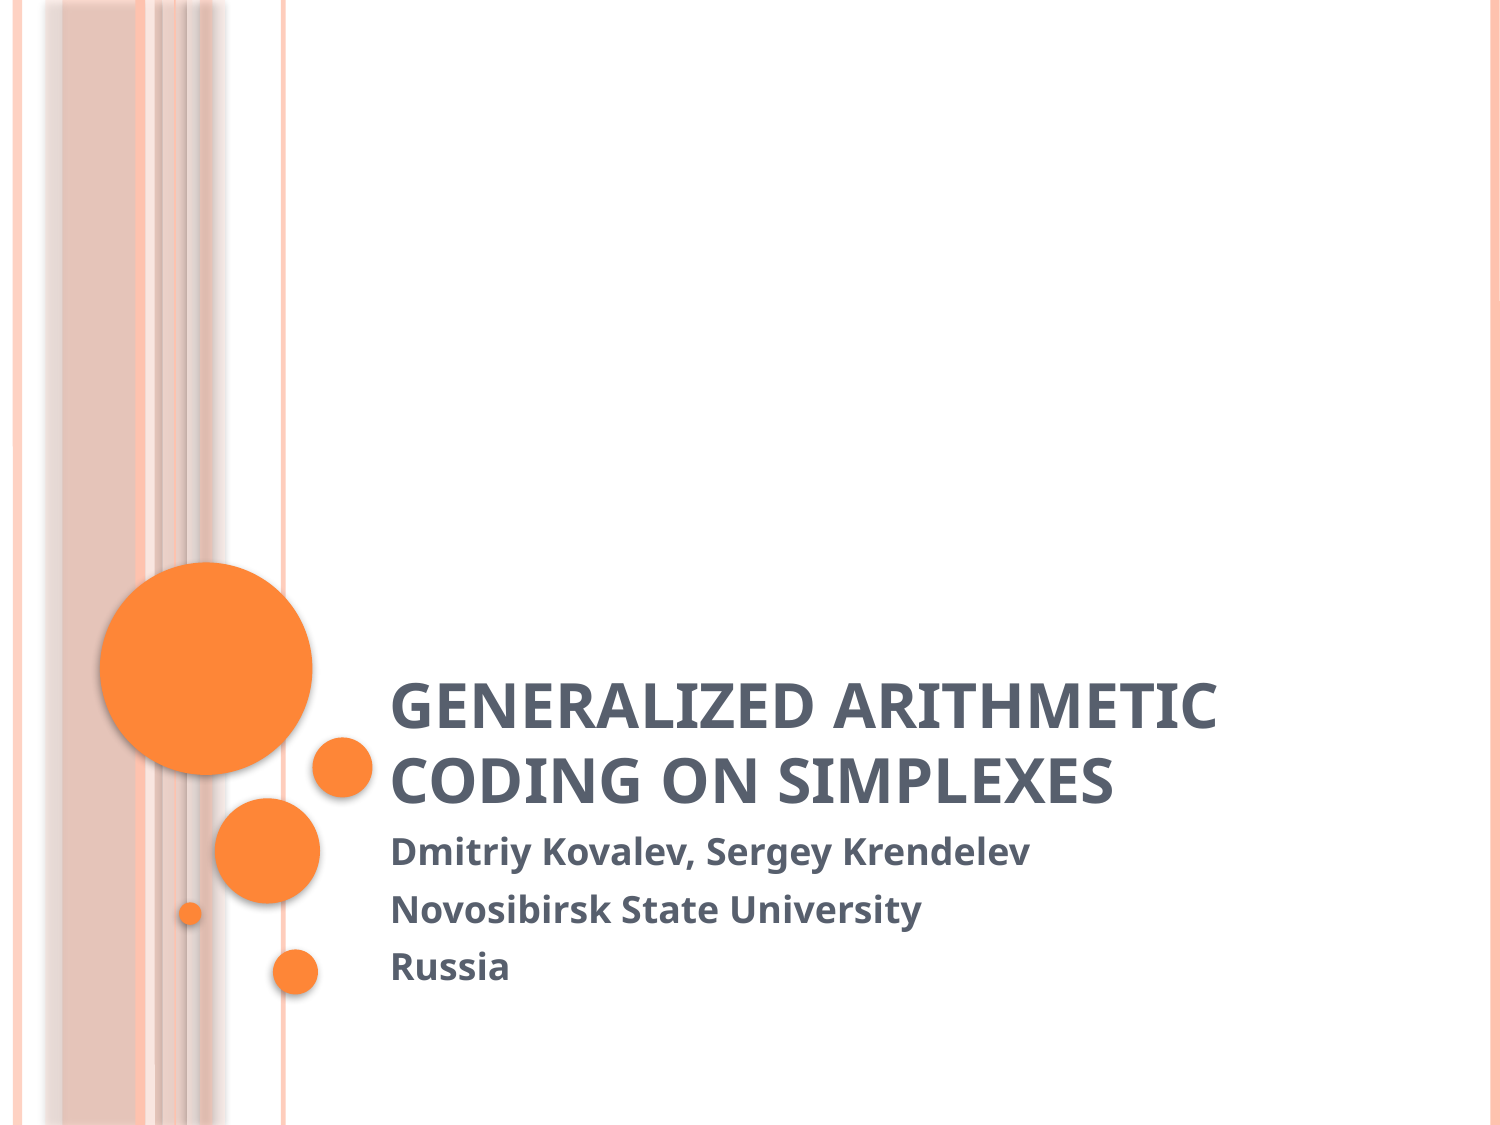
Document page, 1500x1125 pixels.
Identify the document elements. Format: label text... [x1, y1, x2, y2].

subtitle Dmitriy Kovalev, Sergey Krendelev Novosibirsk State University Russia [375, 820, 1388, 1046]
title Generalized arithmetic coding on simplexes [375, 512, 1388, 820]
